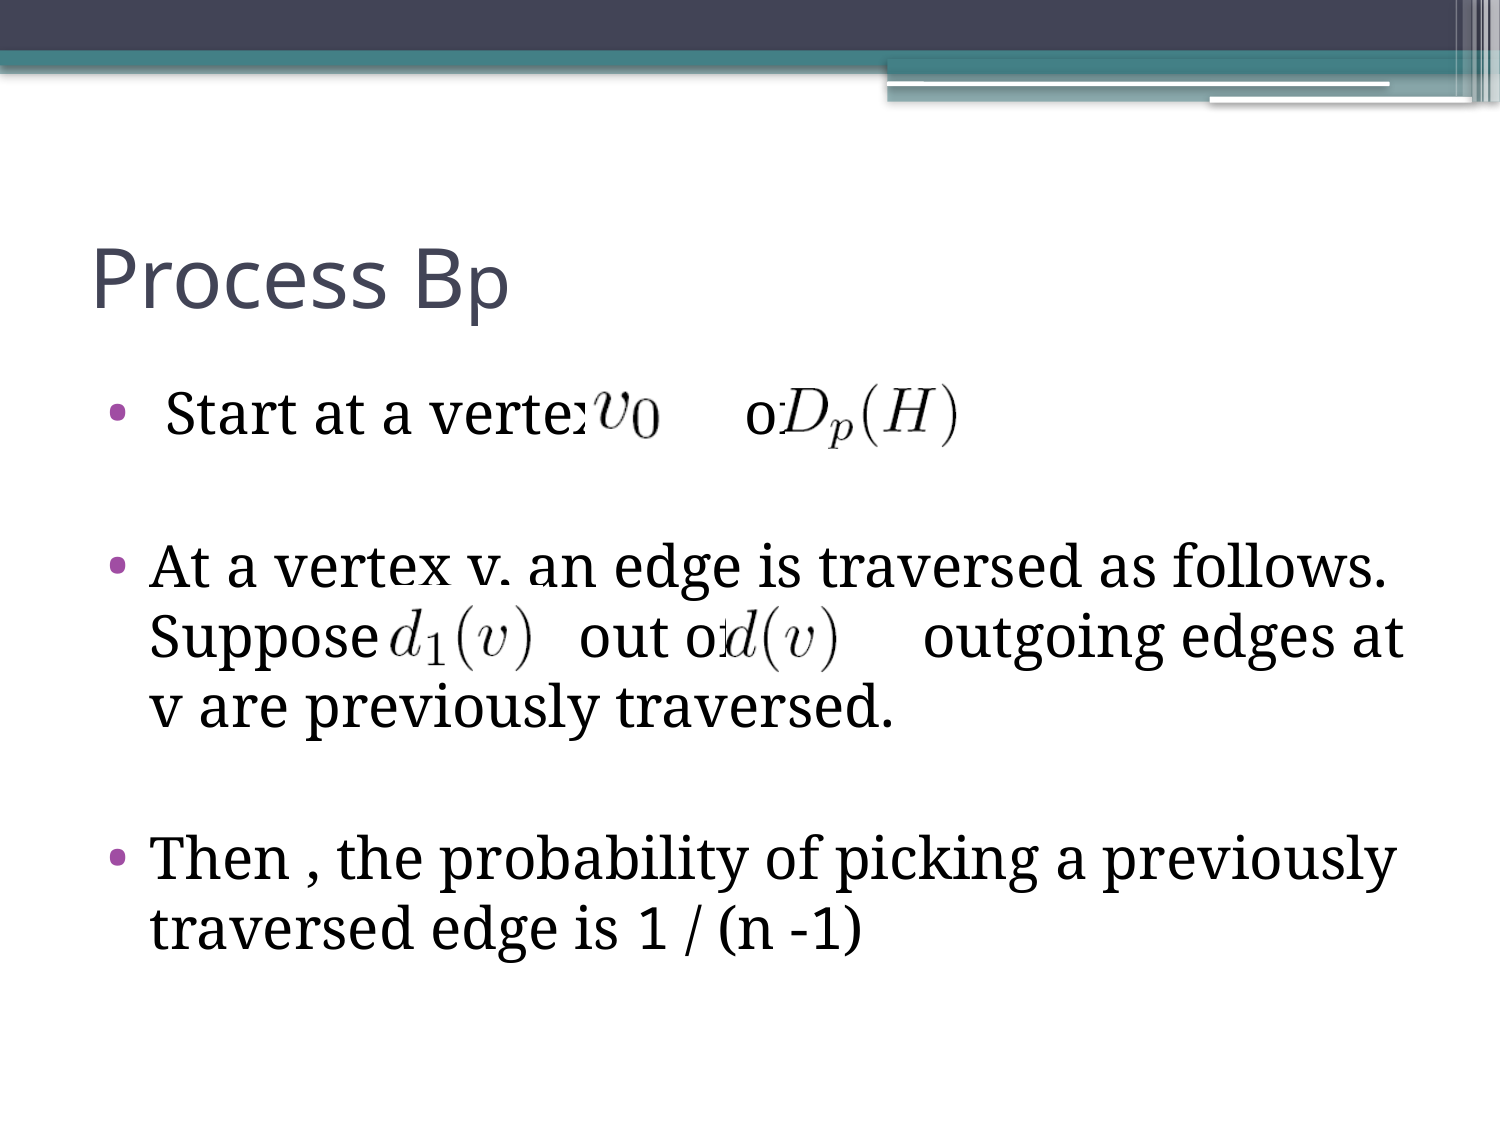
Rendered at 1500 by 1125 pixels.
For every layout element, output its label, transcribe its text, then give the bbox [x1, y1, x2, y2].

picture [726, 597, 844, 681]
picture [386, 585, 543, 682]
picture [784, 374, 968, 462]
title Process Bp [75, 187, 1425, 363]
list Start at a vertex of At a vertex v, an edge is traversed as follows. Suppose out of outgoing edges at v are previously traversed. Then , the probability of picking a previously traversed edge is 1 / (n -1) [75, 368, 1425, 1079]
picture [585, 374, 669, 451]
